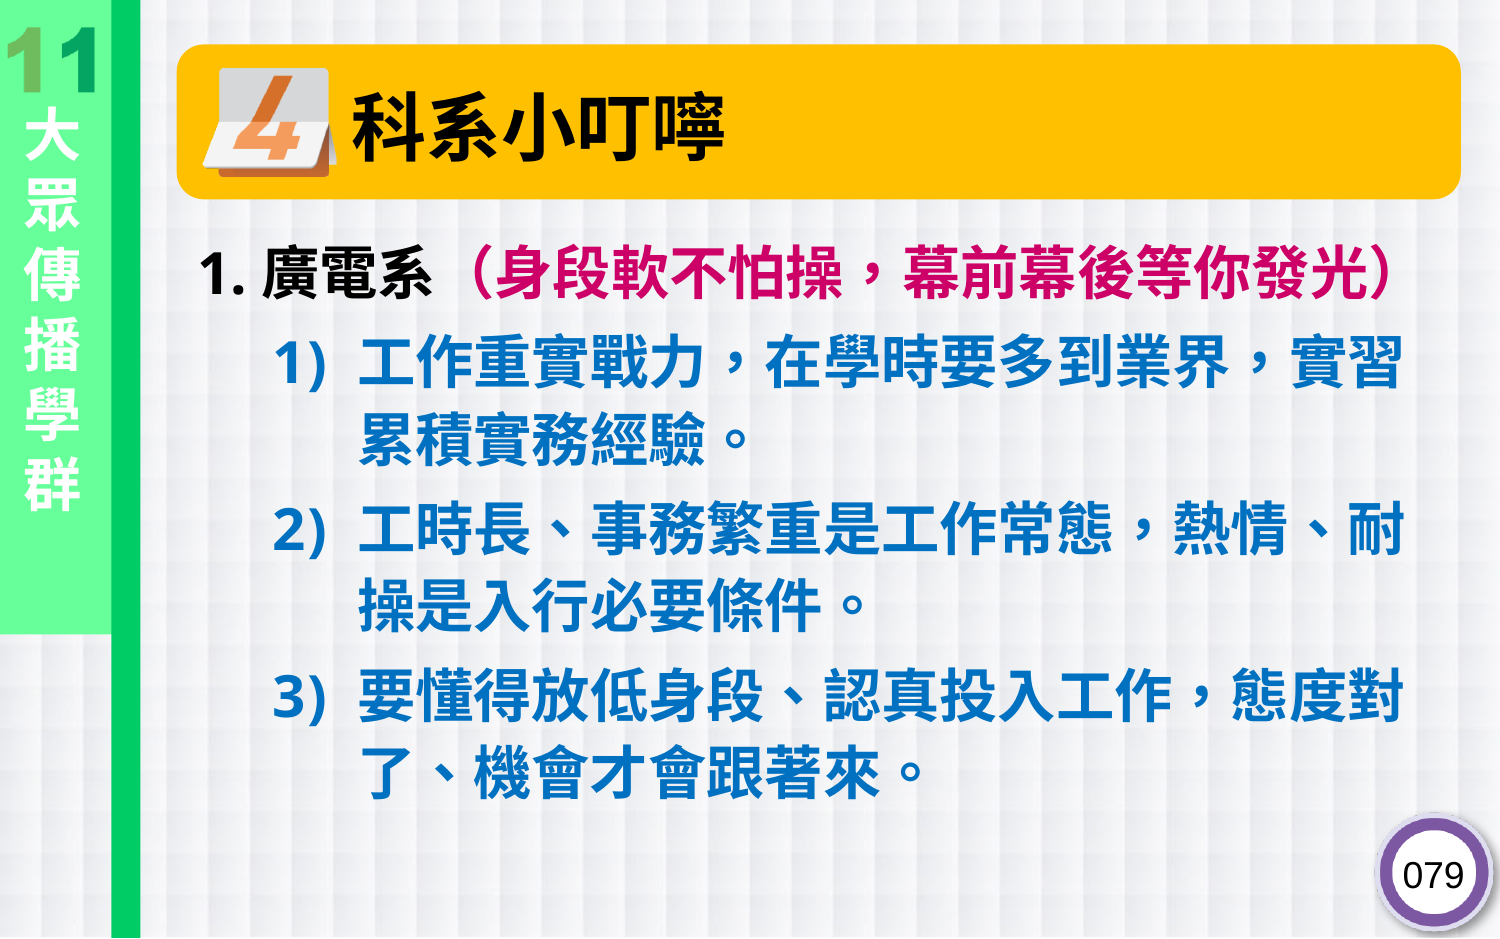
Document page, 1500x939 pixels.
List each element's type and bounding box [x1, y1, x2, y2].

text_box [0, 0, 141, 938]
text_box [178, 46, 1459, 198]
picture [141, 0, 1500, 937]
text_box [1365, 802, 1500, 938]
